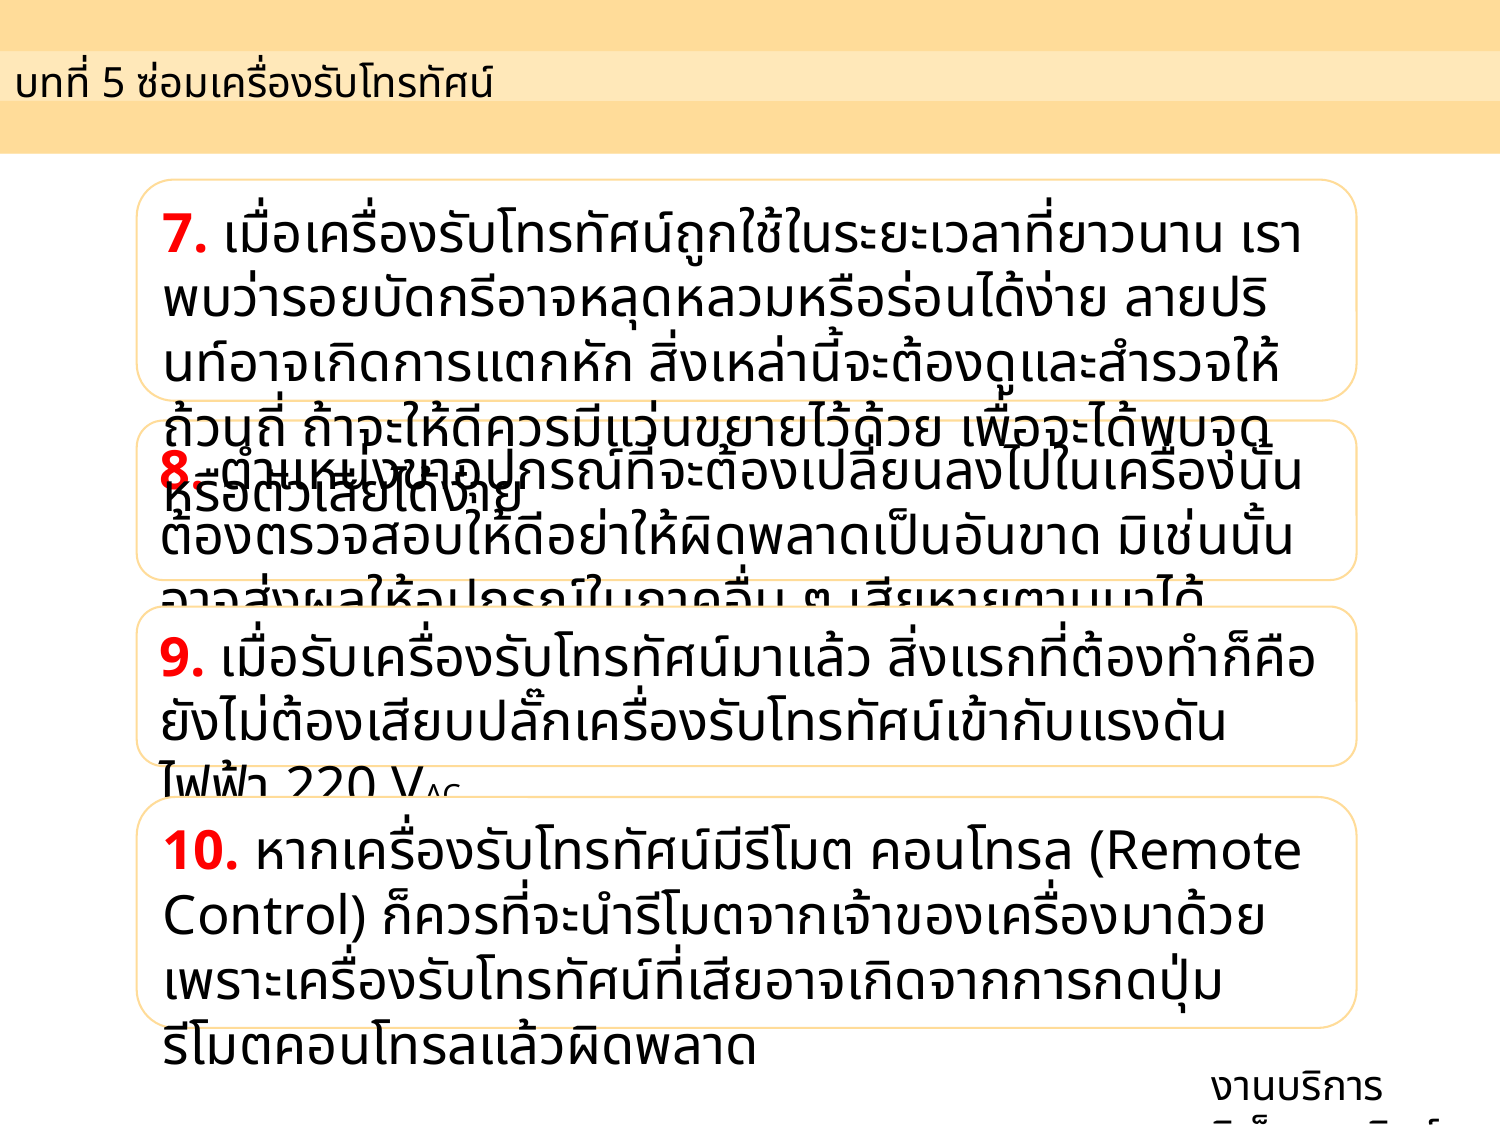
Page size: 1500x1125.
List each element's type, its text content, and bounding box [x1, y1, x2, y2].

text_box บทที่ 5 ซ่อมเครื่องรับโทรทัศน์ [0, 47, 675, 148]
text_box 8. ตำแหน่งขาอุปกรณ์ที่จะต้องเปลี่ยนลงไปในเครื่องนั้นต้องตรวจสอบให้ดีอย่าให้ผิดพลาดเป็นอันขาด มิเช่นนั้น อาจส่งผลให้อุปกรณ์ในภาคอื่น ๆ เสียหายตามมาได้ [135, 419, 1358, 582]
text_box 9. เมื่อรับเครื่องรับโทรทัศน์มาแล้ว สิ่งแรกที่ต้องทำก็คือ ยังไม่ต้องเสียบปลั๊กเครื่องรับโทรทัศน์เข้ากับแรงดันไฟฟ้า 220 VAC [135, 605, 1358, 768]
text_box 7. เมื่อเครื่องรับโทรทัศน์ถูกใช้ในระยะเวลาที่ยาวนาน เราพบว่ารอยบัดกรีอาจหลุดหลวมหรือร่อนได้ง่าย ลายปรินท์อาจเกิดการแตกหัก สิ่งเหล่านี้จะต้องดูและสำรวจให้ถ้วนถี่ ถ้าจะให้ดีควรมีแว่นขยายไว้ด้วย เพื่อจะได้พบจุดหรือตัวเสียได้ง่าย [135, 178, 1358, 402]
text_box 10. หากเครื่องรับโทรทัศน์มีรีโมต คอนโทรล (Remote Control) ก็ควรที่จะนำรีโมตจากเจ้าของเครื่องมาด้วย เพราะเครื่องรับโทรทัศน์ที่เสียอาจเกิดจากการกดปุ่มรีโมตคอนโทรลแล้วผิดพลาด [135, 795, 1358, 1029]
